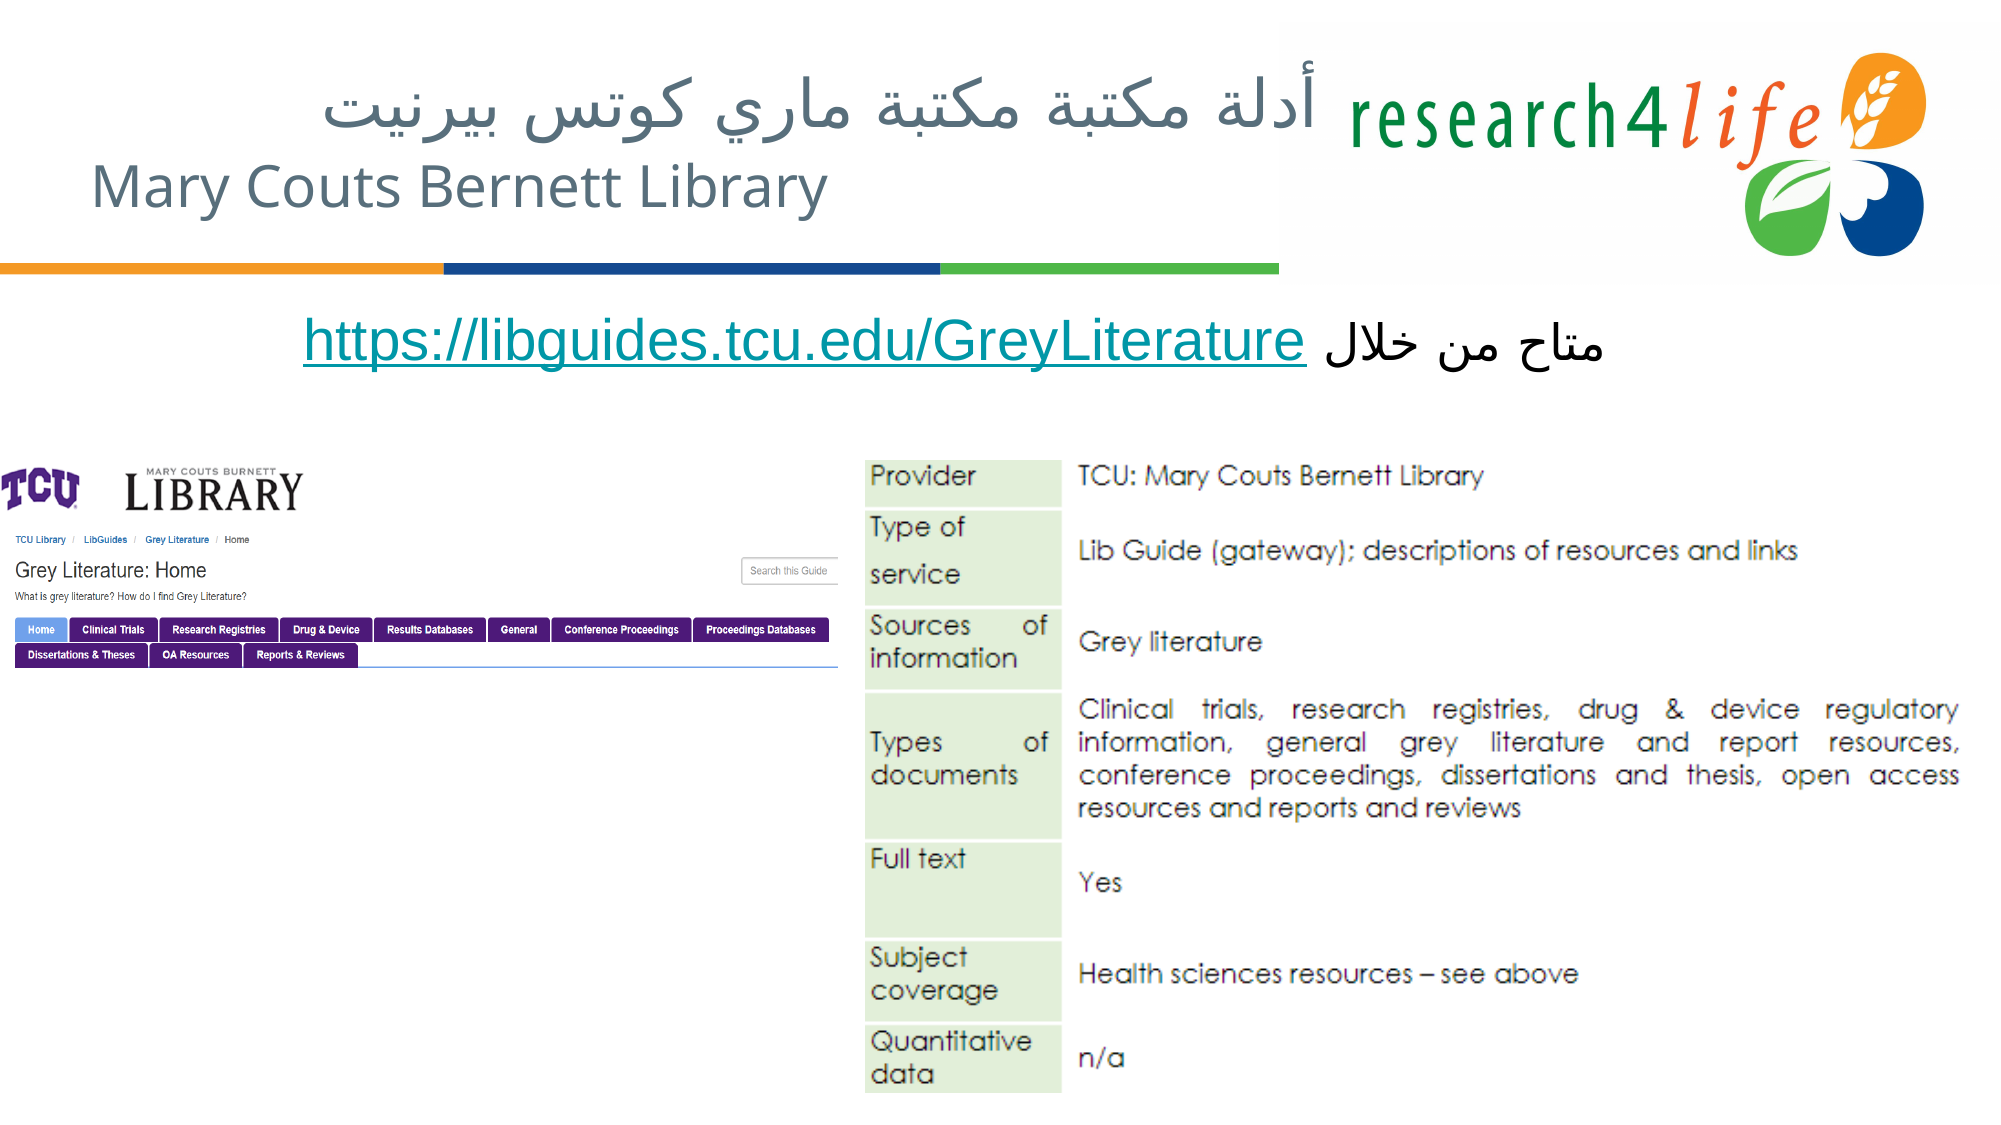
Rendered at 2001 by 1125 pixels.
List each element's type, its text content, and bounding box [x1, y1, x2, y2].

picture [0, 459, 838, 673]
title أدلة مكتبة مكتبة ماري كوتس بيرنيت [0, 62, 1335, 152]
picture [1279, 22, 2000, 285]
list متاح من خلال https://libguides.tcu.edu/GreyLiterature [29, 294, 1634, 429]
picture [865, 459, 1964, 1094]
text_box Mary Couts Bernett Library [75, 142, 1076, 227]
